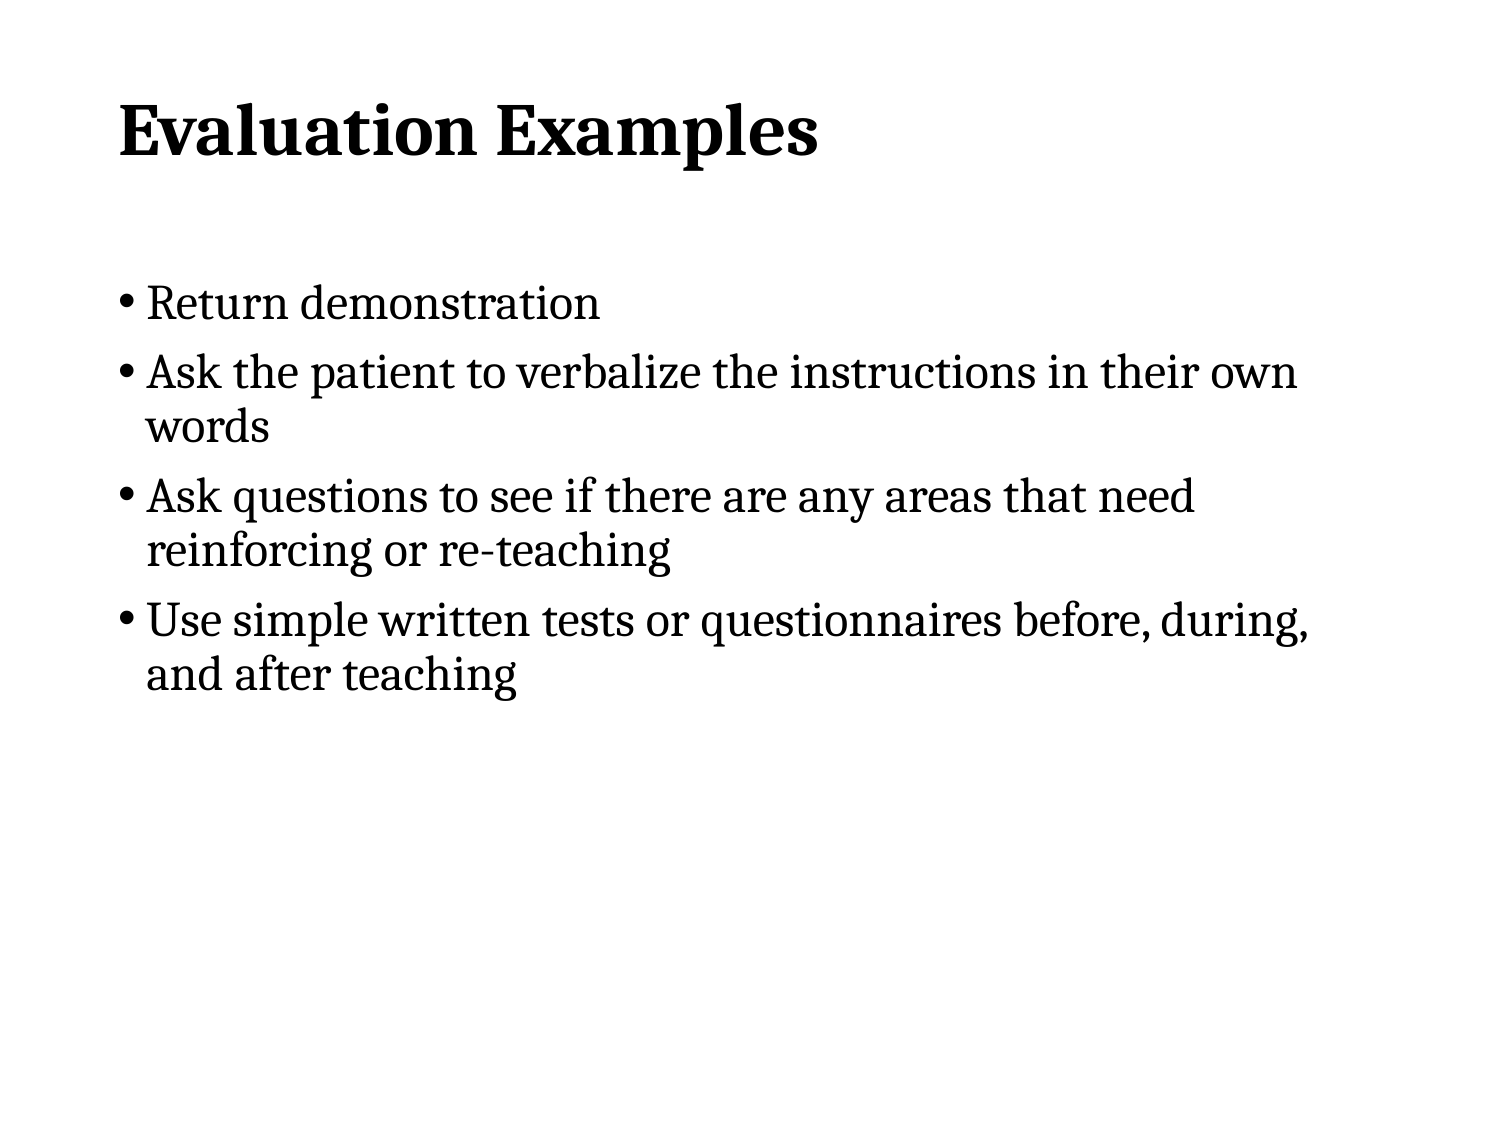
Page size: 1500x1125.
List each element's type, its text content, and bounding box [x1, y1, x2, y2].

list Return demonstration Ask the patient to verbalize the instructions in their own words Ask questions to see if there are any areas that need reinforcing or re-teaching Use simple written tests or questionnaires before, during, and after teaching [103, 268, 1397, 983]
title Evaluation Examples [103, 59, 1397, 204]
